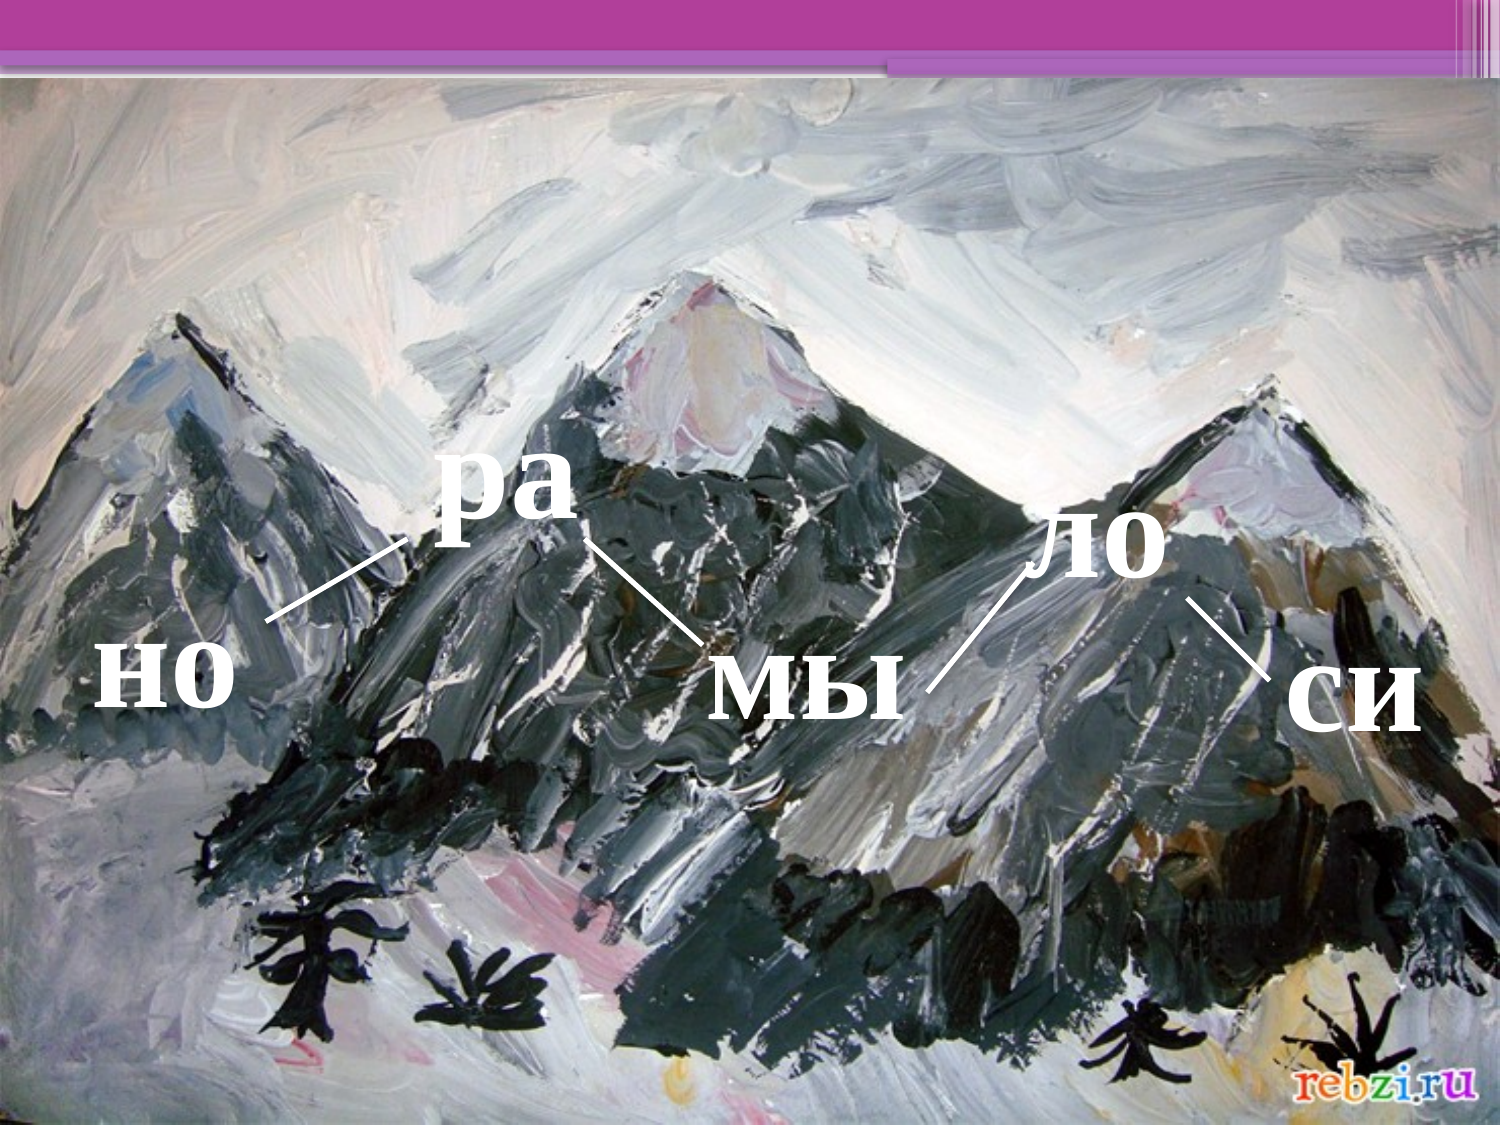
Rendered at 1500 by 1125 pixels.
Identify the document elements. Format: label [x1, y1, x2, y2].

text_box [926, 562, 1034, 693]
text_box [1186, 597, 1270, 681]
text_box [584, 538, 703, 646]
text_box [265, 538, 408, 622]
list [0, 77, 1500, 1125]
